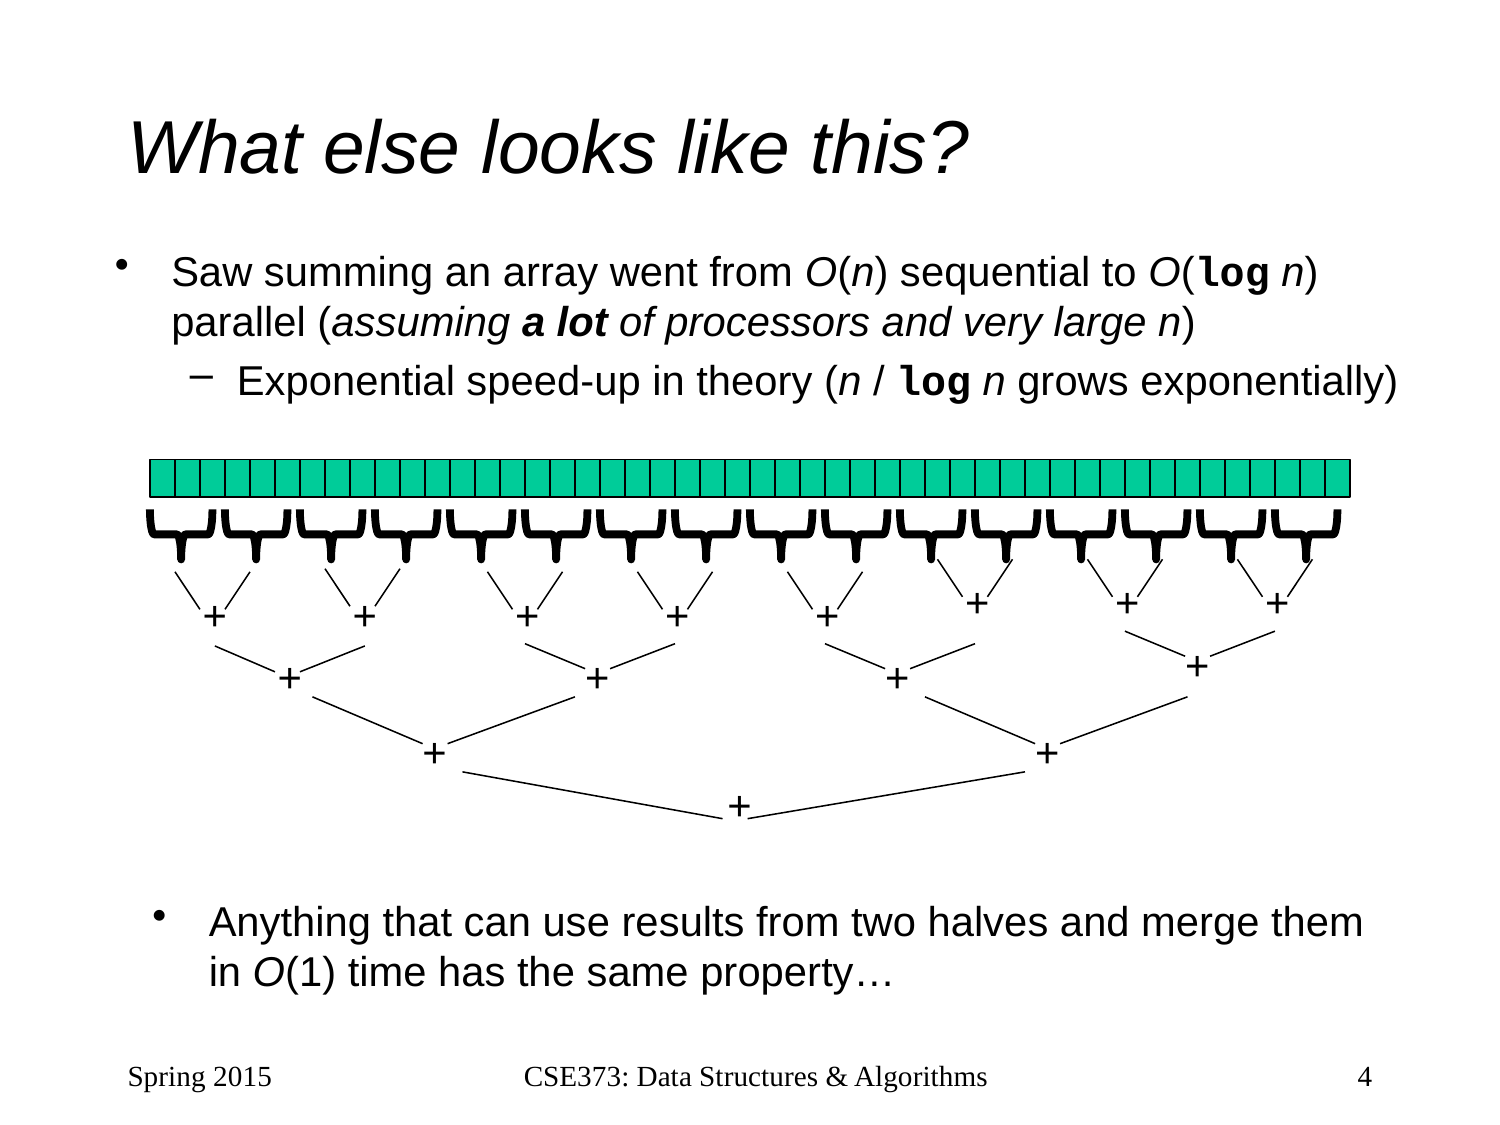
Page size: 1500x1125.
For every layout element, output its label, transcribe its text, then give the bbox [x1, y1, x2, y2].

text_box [542, 625, 568, 687]
text_box + [500, 604, 555, 646]
text_box [225, 459, 249, 497]
text_box [200, 459, 225, 497]
text_box + [262, 643, 314, 709]
text_box [1100, 459, 1125, 497]
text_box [629, 623, 656, 689]
text_box [674, 509, 738, 560]
text_box [524, 509, 588, 560]
text_box [1325, 459, 1350, 497]
text_box + [407, 718, 463, 784]
text_box [625, 459, 650, 497]
text_box [875, 459, 900, 497]
text_box [699, 459, 725, 497]
text_box [650, 459, 675, 497]
text_box [1149, 459, 1175, 497]
text_box Anything that can use results from two halves and merge them in O(1) time has the same property… [137, 887, 1413, 1013]
text_box + [1100, 591, 1155, 634]
text_box [824, 509, 888, 560]
text_box [599, 509, 663, 560]
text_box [462, 771, 723, 819]
slide_number 4 [1074, 1049, 1388, 1125]
text_box [425, 459, 450, 497]
text_box + [712, 771, 768, 837]
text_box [780, 577, 819, 604]
text_box [500, 459, 525, 497]
text_box [999, 459, 1025, 497]
text_box [725, 459, 750, 497]
text_box [1125, 459, 1149, 497]
text_box + [1170, 631, 1225, 696]
text_box [1025, 459, 1050, 497]
text_box [249, 459, 275, 497]
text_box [630, 577, 669, 604]
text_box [1142, 613, 1168, 674]
text_box [325, 459, 350, 497]
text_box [312, 696, 423, 744]
text_box [750, 459, 774, 497]
text_box [374, 509, 438, 560]
title What else looks like this? [112, 49, 1388, 237]
text_box + [650, 604, 705, 646]
text_box [300, 459, 325, 497]
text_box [980, 565, 1019, 591]
text_box [974, 509, 1038, 560]
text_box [680, 577, 719, 604]
text_box [525, 459, 549, 497]
text_box [900, 459, 925, 497]
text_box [1280, 565, 1319, 591]
text_box [800, 459, 825, 497]
text_box [549, 459, 575, 497]
text_box [849, 459, 875, 497]
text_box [530, 577, 569, 604]
text_box [1225, 459, 1250, 497]
text_box [899, 509, 963, 560]
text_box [842, 625, 868, 687]
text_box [1230, 565, 1269, 591]
footer CSE373: Data Structures & Algorithms [474, 1049, 1038, 1125]
text_box [1274, 509, 1338, 560]
text_box [1299, 459, 1325, 497]
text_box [924, 696, 1036, 744]
text_box [1250, 459, 1275, 497]
text_box [1049, 509, 1113, 560]
text_box [149, 509, 213, 560]
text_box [368, 574, 407, 601]
text_box + [570, 643, 625, 709]
text_box [950, 459, 975, 497]
list Saw summing an array went from O(n) sequential to O(log n) parallel (assuming a lot of processors and very large n) Exponential speed-up in theory (n / log n grows exponentially) [99, 237, 1426, 426]
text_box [318, 574, 357, 601]
text_box [1175, 459, 1200, 497]
text_box + [950, 591, 1005, 634]
text_box [749, 509, 813, 560]
text_box [1275, 459, 1299, 497]
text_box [1130, 565, 1169, 591]
text_box [350, 459, 375, 497]
text_box + [1020, 718, 1075, 784]
text_box [1074, 459, 1100, 497]
text_box [600, 459, 625, 497]
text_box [480, 577, 519, 604]
text_box [449, 509, 513, 560]
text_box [930, 565, 969, 591]
text_box [675, 459, 699, 497]
text_box [174, 459, 200, 497]
text_box + [800, 604, 855, 646]
text_box [399, 459, 425, 497]
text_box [1229, 611, 1256, 677]
text_box [150, 459, 174, 497]
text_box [830, 577, 869, 604]
text_box [975, 459, 999, 497]
text_box [925, 459, 950, 497]
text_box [1059, 696, 1188, 744]
text_box [774, 459, 800, 497]
text_box + [337, 581, 392, 646]
text_box [1200, 459, 1225, 497]
text_box [375, 459, 399, 497]
text_box + [187, 581, 242, 646]
text_box [1124, 509, 1188, 560]
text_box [168, 577, 207, 604]
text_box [929, 623, 956, 689]
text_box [1080, 565, 1119, 591]
text_box [1199, 509, 1263, 560]
text_box [450, 459, 474, 497]
text_box [1050, 459, 1074, 497]
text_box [447, 696, 576, 744]
slide_number Spring 2015 [112, 1049, 426, 1125]
text_box [575, 459, 600, 497]
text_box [747, 771, 1026, 819]
text_box [299, 509, 363, 560]
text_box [319, 626, 346, 693]
text_box [825, 459, 849, 497]
text_box [474, 459, 500, 497]
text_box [232, 628, 258, 690]
text_box [275, 459, 300, 497]
text_box + [1250, 591, 1305, 634]
text_box + [870, 643, 925, 709]
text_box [218, 577, 257, 604]
text_box [224, 509, 288, 560]
